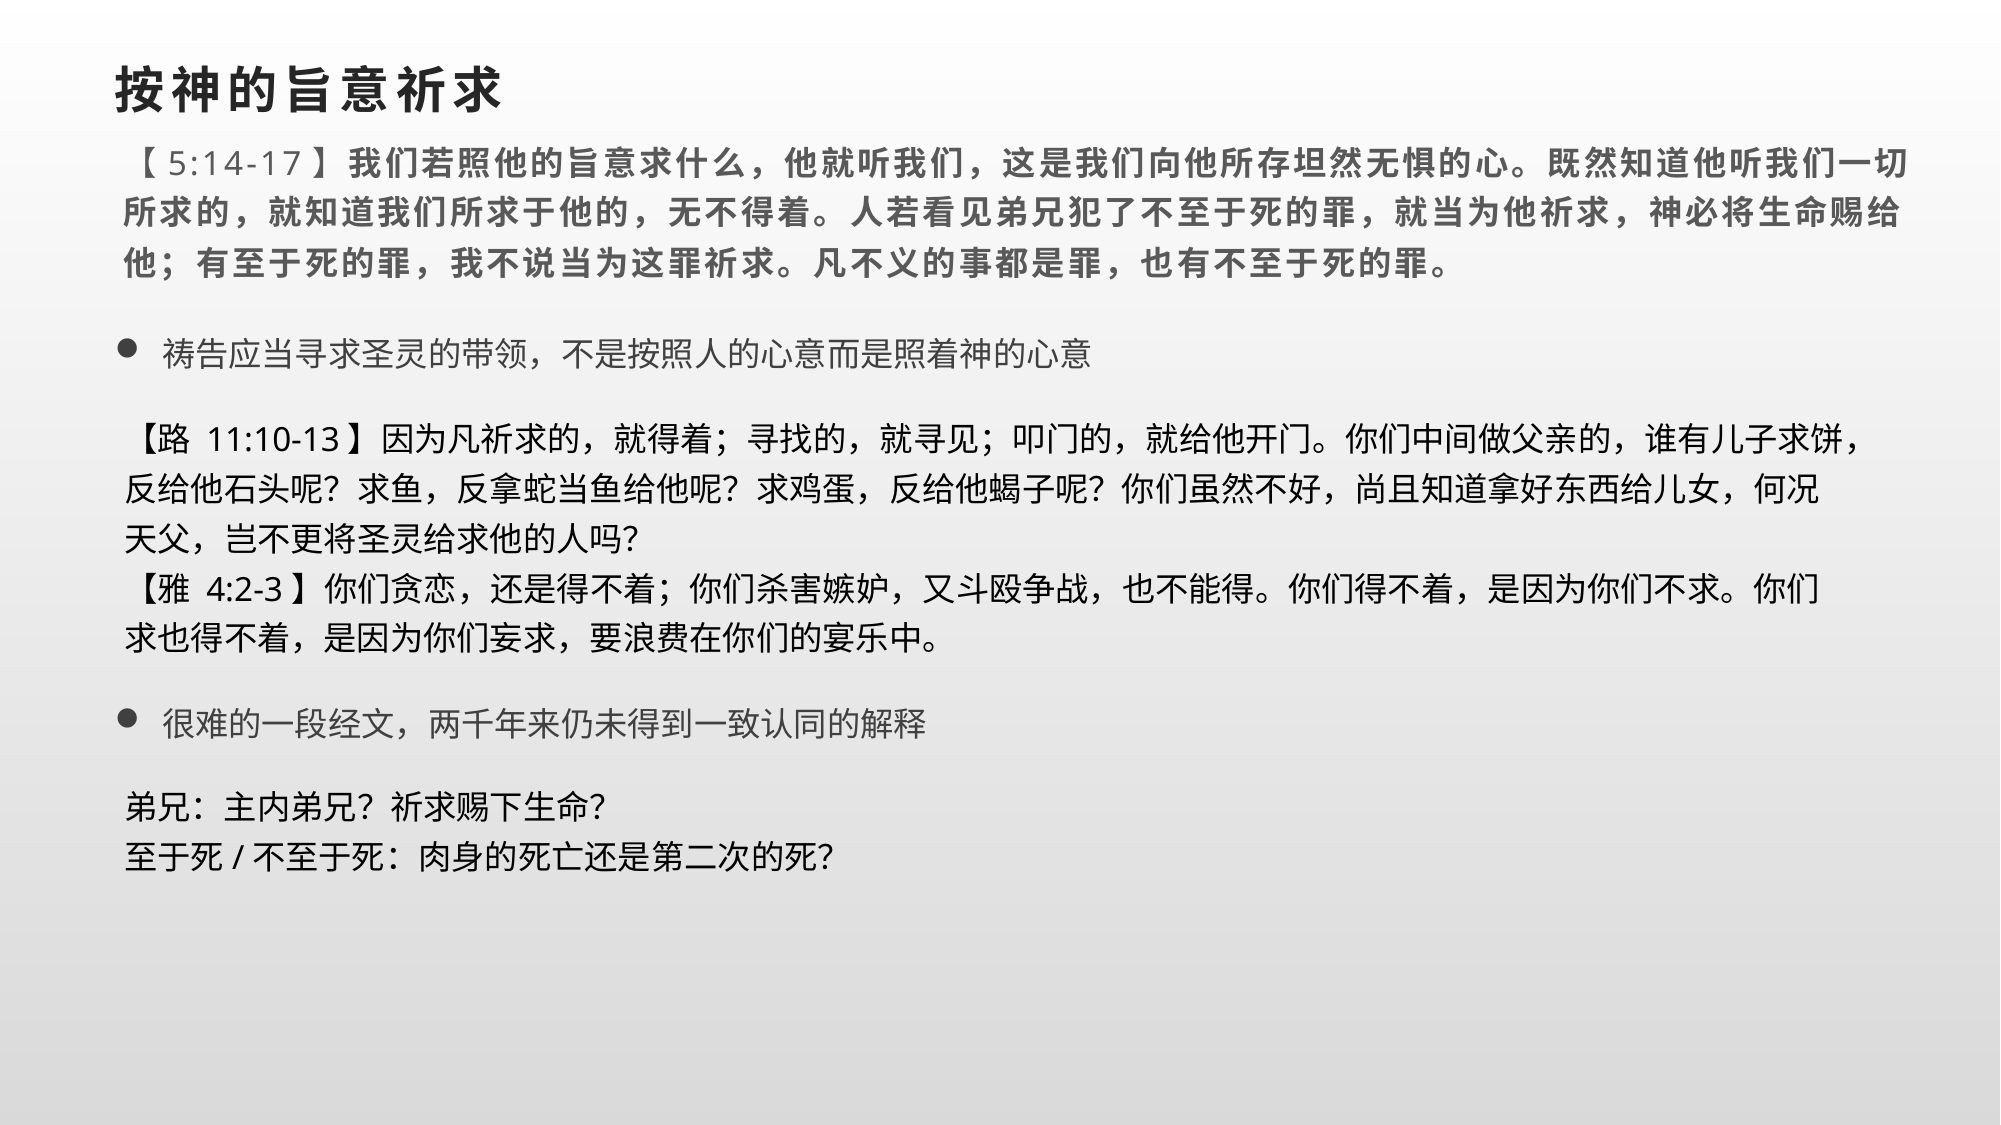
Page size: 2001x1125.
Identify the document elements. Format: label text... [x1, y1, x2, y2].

text_box 弟兄：主内弟兄？祈求赐下生命？ 至于死/不至于死：肉身的死亡还是第二次的死？ [109, 769, 1816, 901]
text_box 【路 11:10-13】因为凡祈求的，就得着；寻找的，就寻见；叩门的，就给他开门。你们中间做父亲的，谁有儿子求饼，反给他石头呢？求鱼，反拿蛇当鱼给他呢？求鸡蛋，反给他蝎子呢？你们虽然不好，尚且知道拿好东西给儿女，何况天父，岂不更将圣灵给求他的人吗？ 【雅 4:2-3】你们贪恋，还是得不着；你们杀害嫉妒，又斗殴争战，也不能得。你们得不着，是因为你们不求。你们求也得不着，是因为你们妄求，要浪费在你们的宴乐中。 [109, 400, 1864, 665]
title 按神的旨意祈求 [100, 30, 1900, 146]
text_box 祷告应当寻求圣灵的带领，不是按照人的心意而是照着神的心意 [100, 325, 1838, 381]
list 【5:14-17】我们若照他的旨意求什么，他就听我们，这是我们向他所存坦然无惧的心。既然知道他听我们一切所求的，就知道我们所求于他的，无不得着。人若看见弟兄犯了不至于死的罪，就当为他祈求，神必将生命赐给他；有至于死的罪，我不说当为这罪祈求。凡不义的事都是罪，也有不至于死的罪。 [108, 124, 1938, 304]
text_box 很难的一段经文，两千年来仍未得到一致认同的解释 [100, 695, 1850, 751]
